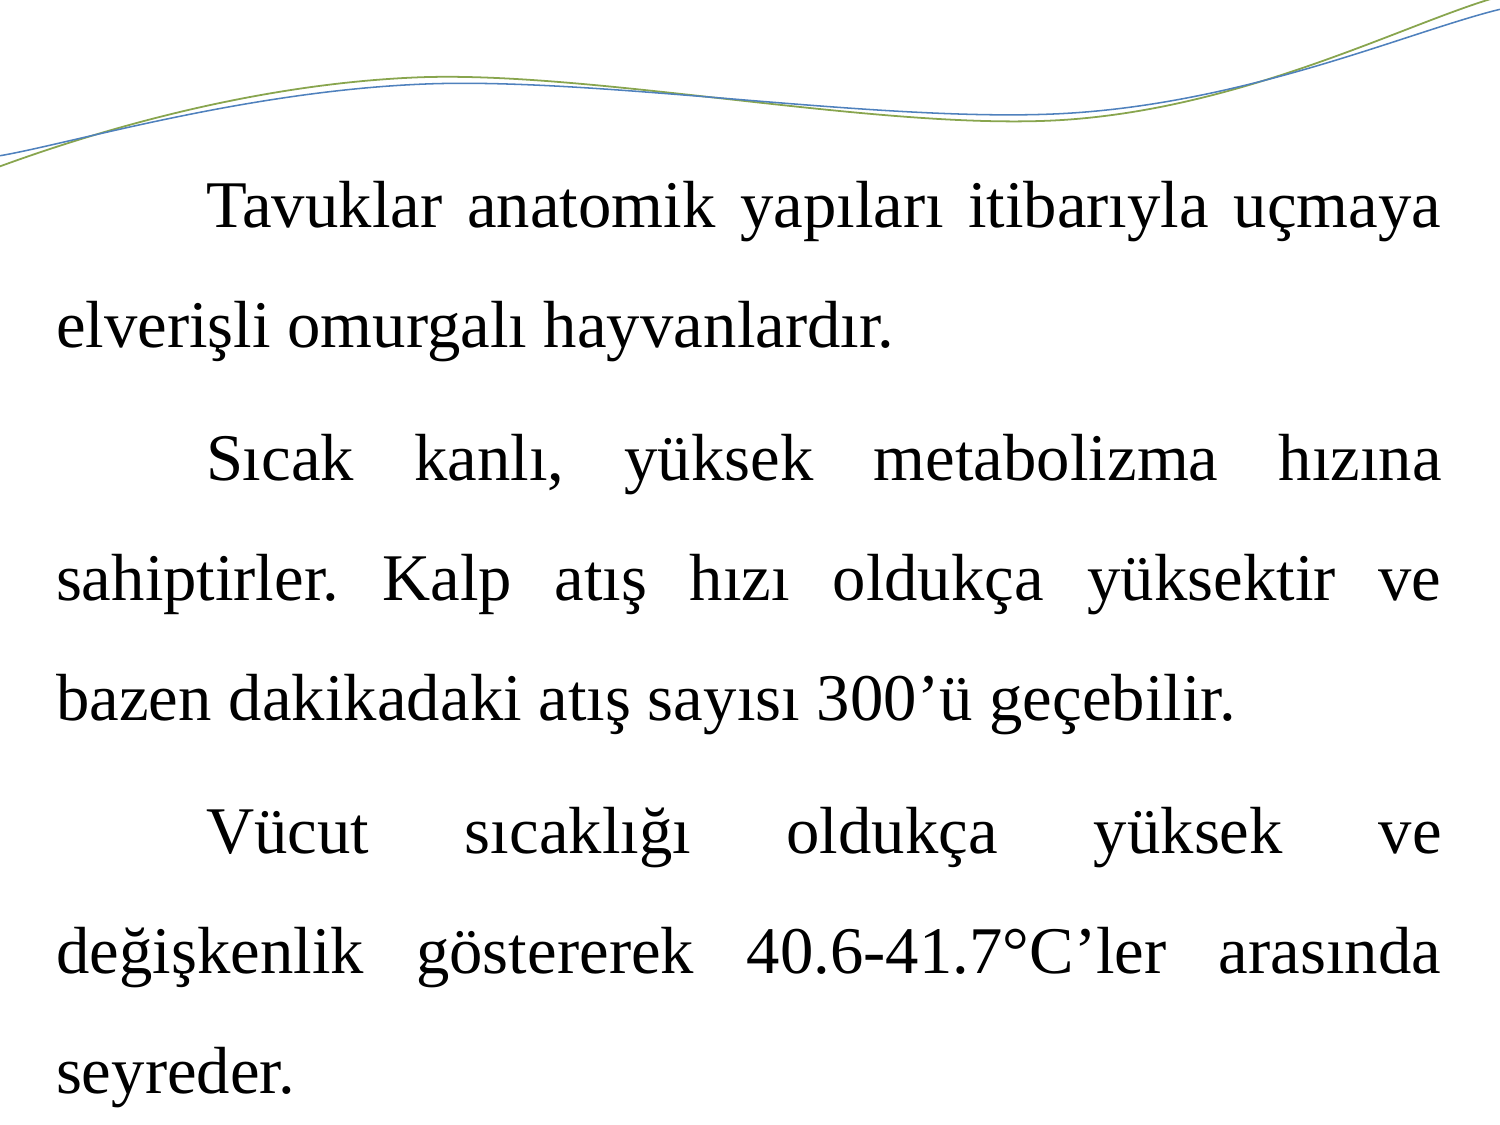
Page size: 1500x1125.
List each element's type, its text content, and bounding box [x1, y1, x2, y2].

list Tavuklar anatomik yapıları itibarıyla uçmaya elverişli omurgalı hayvanlardır. Sıcak kanlı, yüksek metabolizma hızına sahiptirler. Kalp atış hızı oldukça yüksektir ve bazen dakikadaki atış sayısı 300’ü geçebilir. Vücut sıcaklığı oldukça yüksek ve değişkenlik göstererek 40.6-41.7°C’ler arasında seyreder. [41, 113, 1459, 1047]
